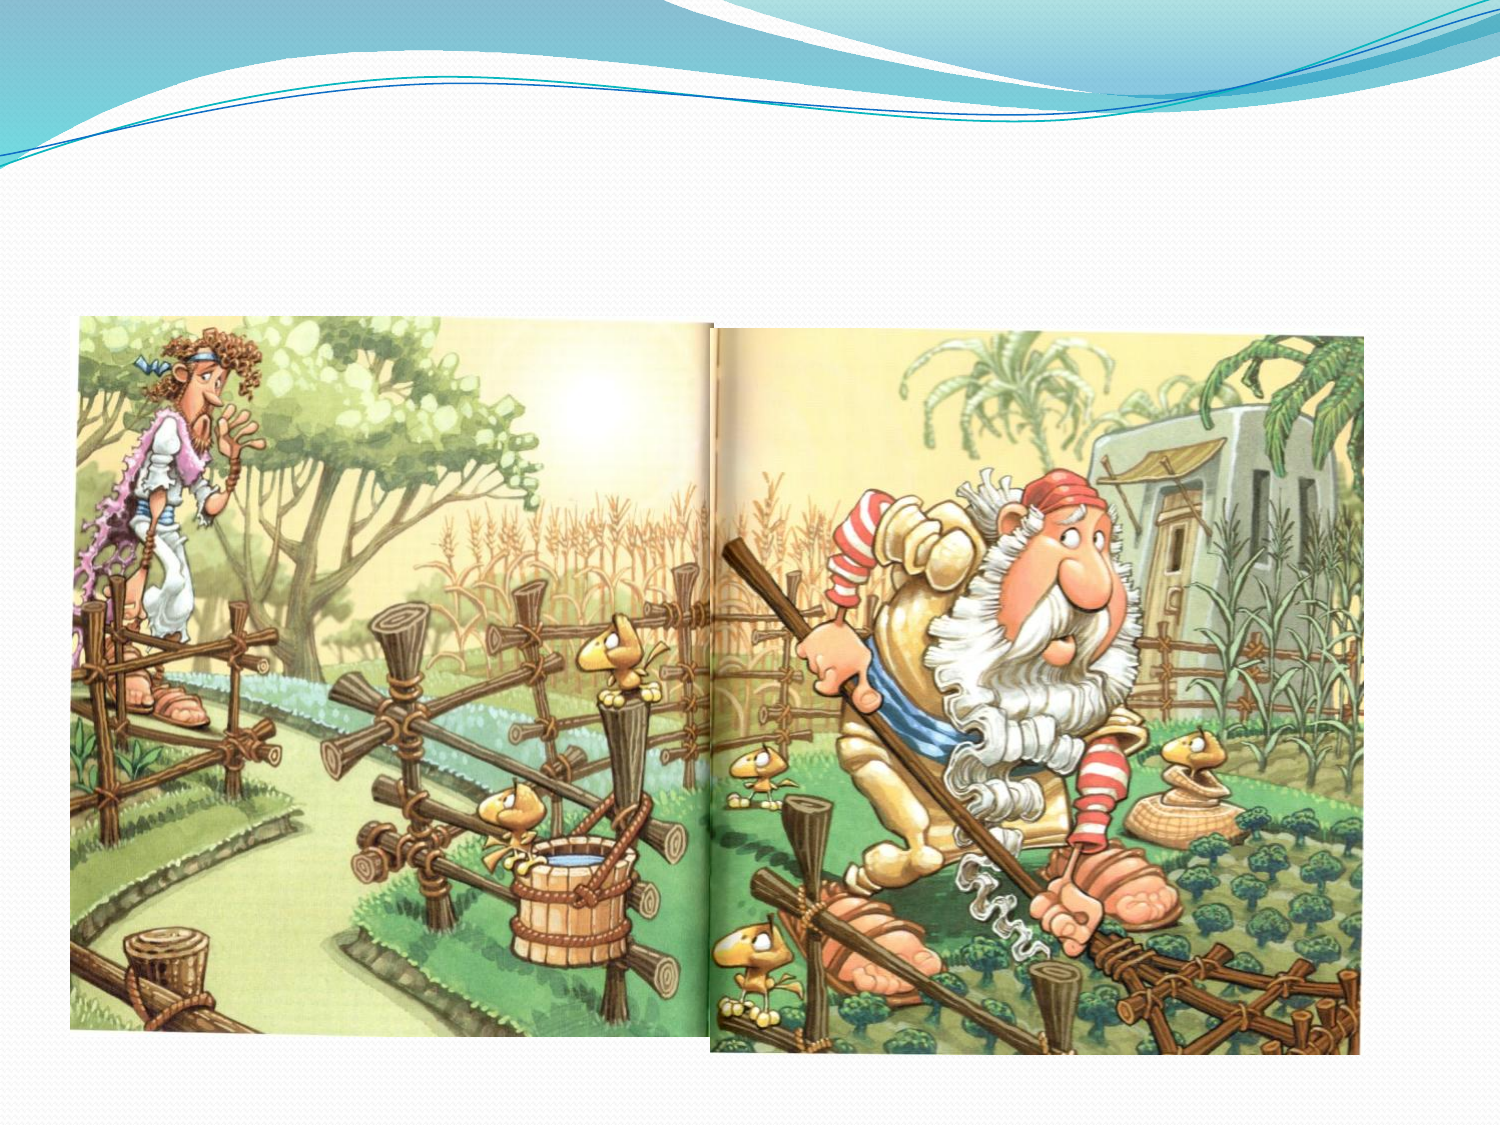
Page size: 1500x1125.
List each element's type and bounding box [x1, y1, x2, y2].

list [70, 316, 714, 1037]
picture [710, 327, 1364, 1055]
